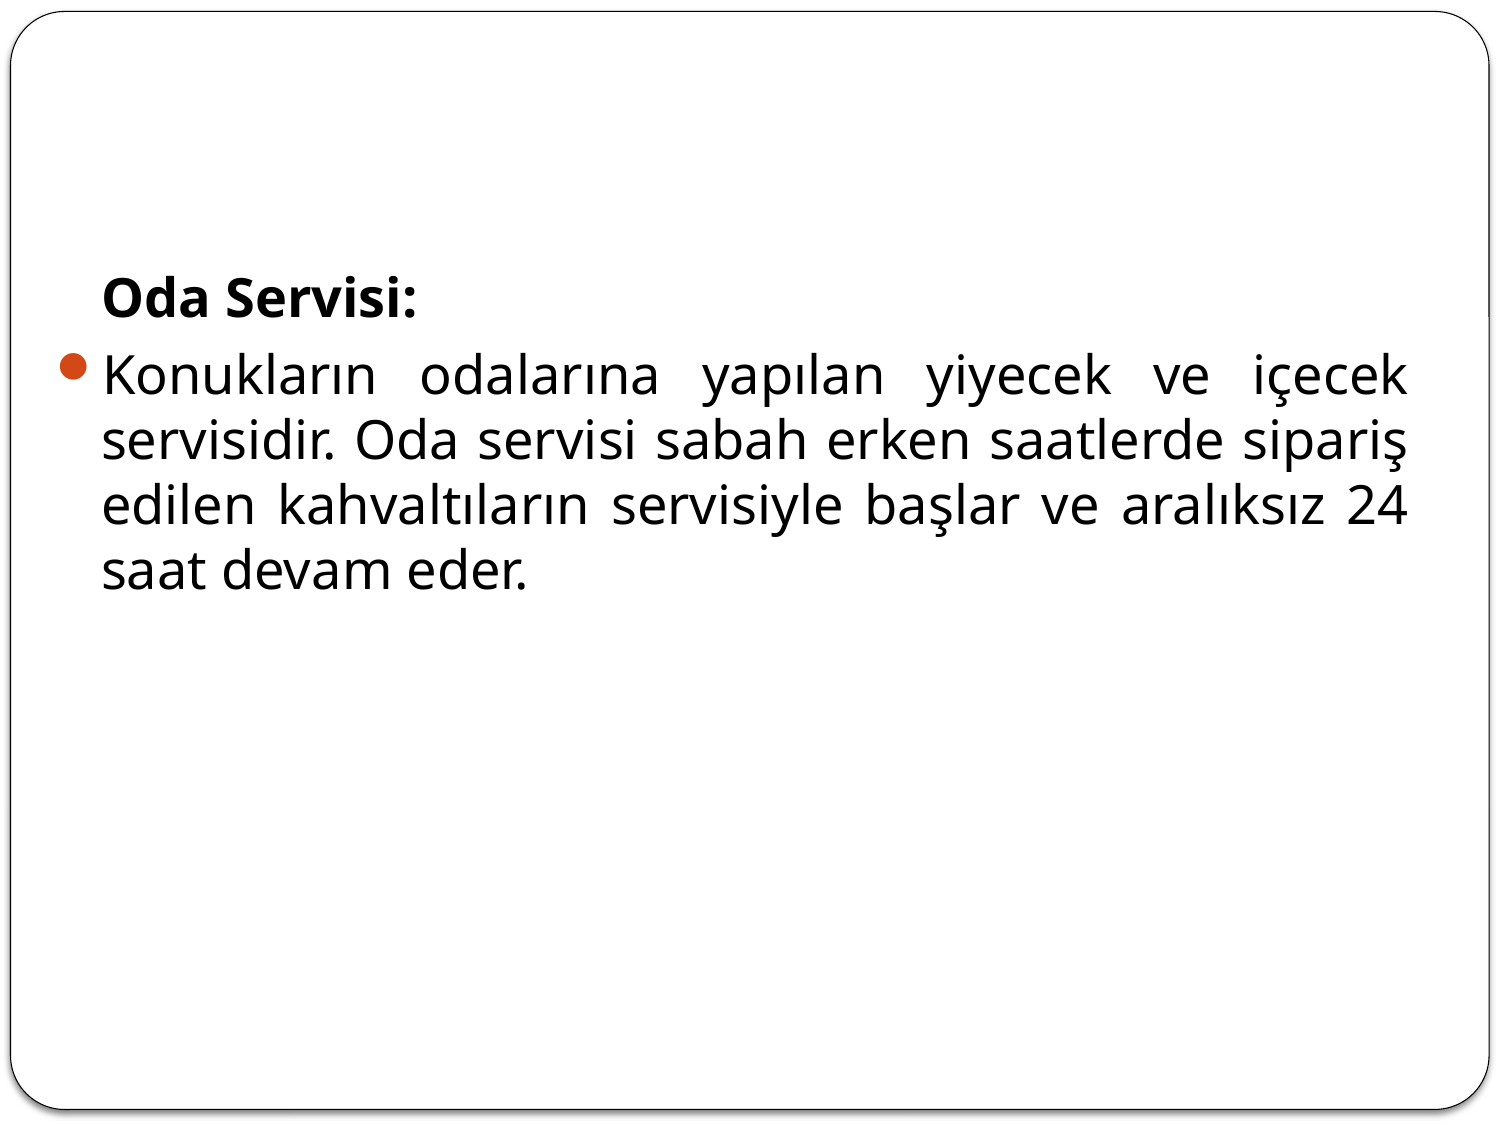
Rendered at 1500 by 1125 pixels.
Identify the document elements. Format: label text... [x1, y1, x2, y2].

list Oda Servisi: Konukların odalarına yapılan yiyecek ve içecek servisidir. Oda servisi sabah erken saatlerde sipariş edilen kahvaltıların servisiyle başlar ve aralıksız 24 saat devam eder. [41, 255, 1425, 1125]
